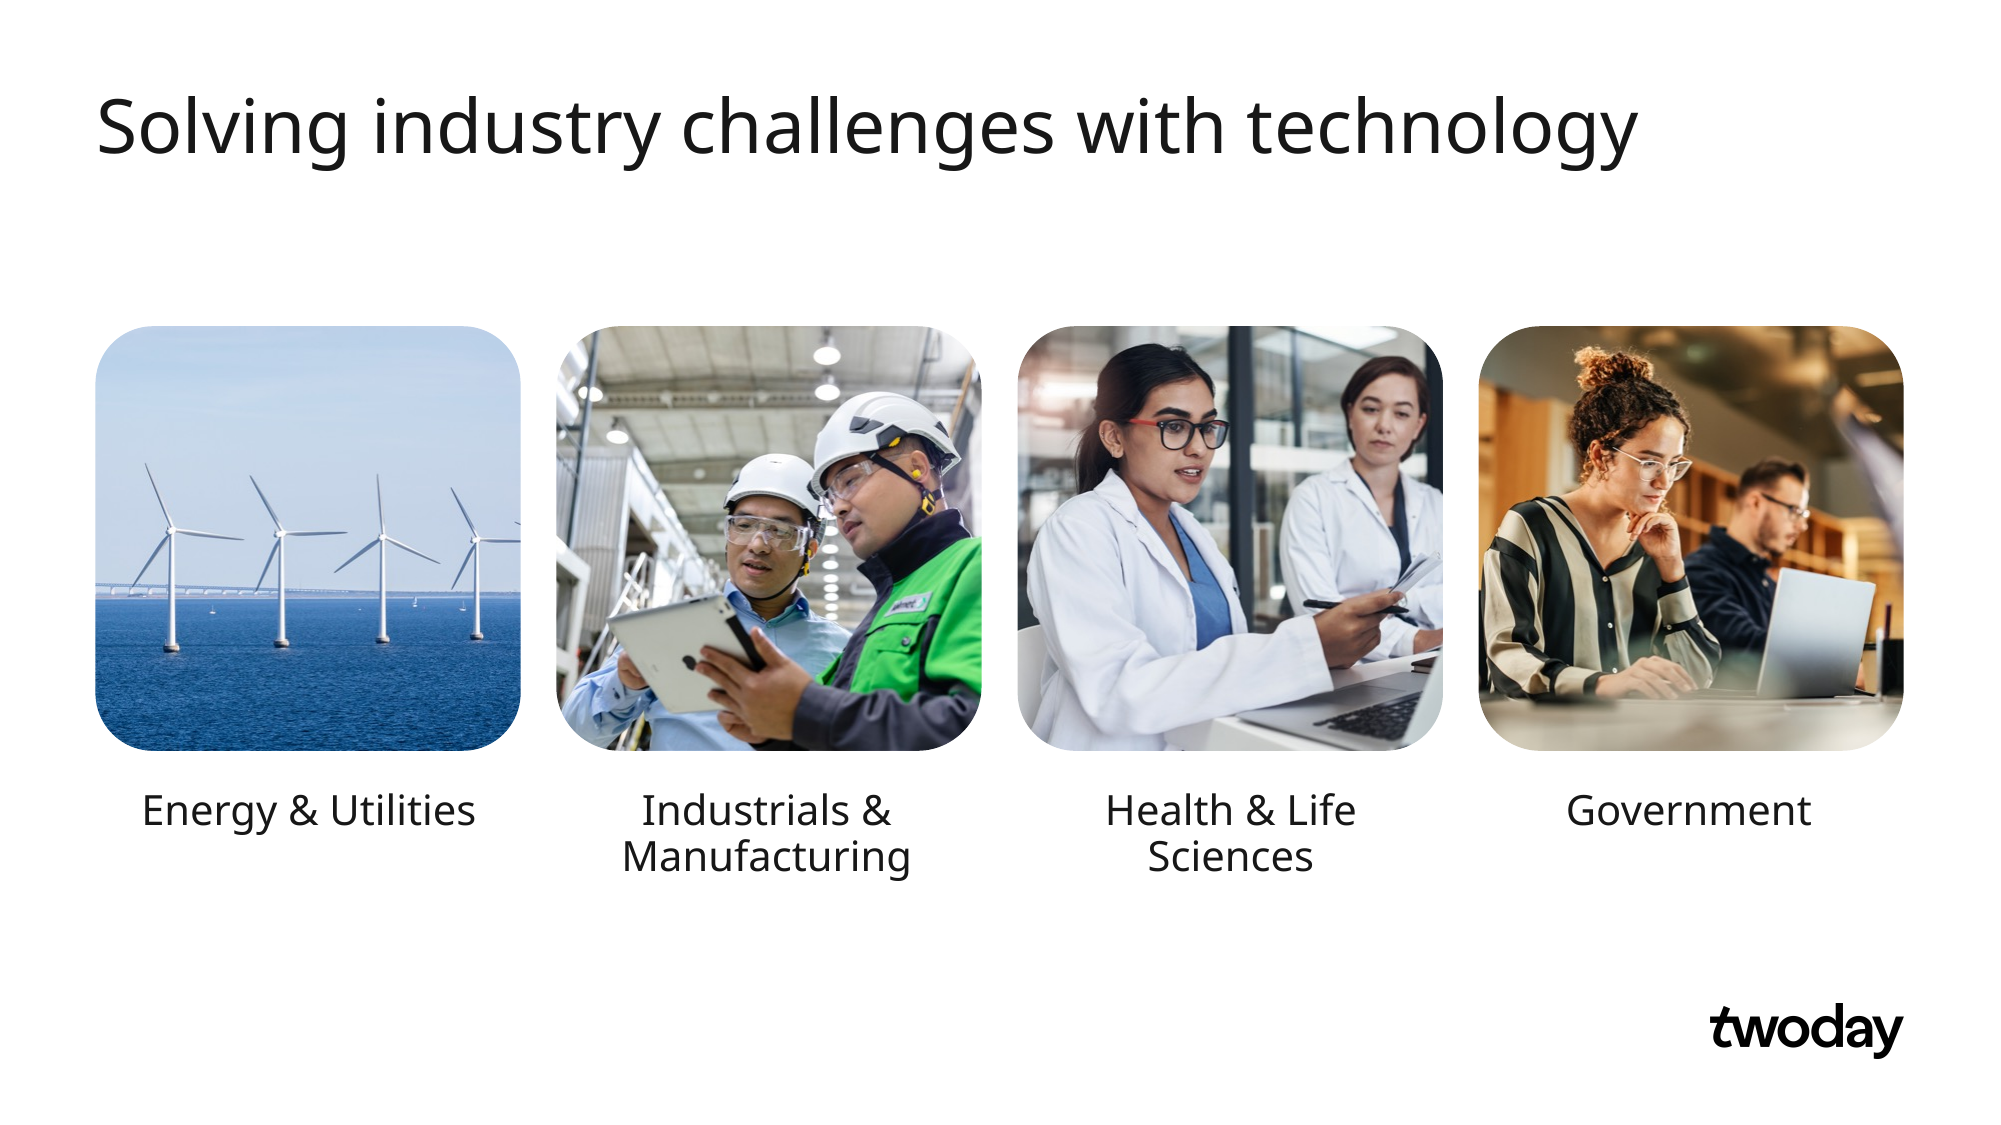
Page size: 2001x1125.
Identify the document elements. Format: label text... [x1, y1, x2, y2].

text_box Energy & Utilities [102, 787, 516, 826]
text_box Government [1482, 787, 1896, 826]
picture [1017, 326, 1443, 751]
picture [95, 326, 521, 751]
picture [1478, 326, 1904, 751]
title Solving industry challenges with technology [96, 78, 1904, 220]
picture [1710, 1003, 1904, 1059]
text_box Health & Life Sciences [1024, 787, 1438, 826]
picture [556, 326, 982, 751]
text_box Industrials & Manufacturing [560, 787, 974, 826]
